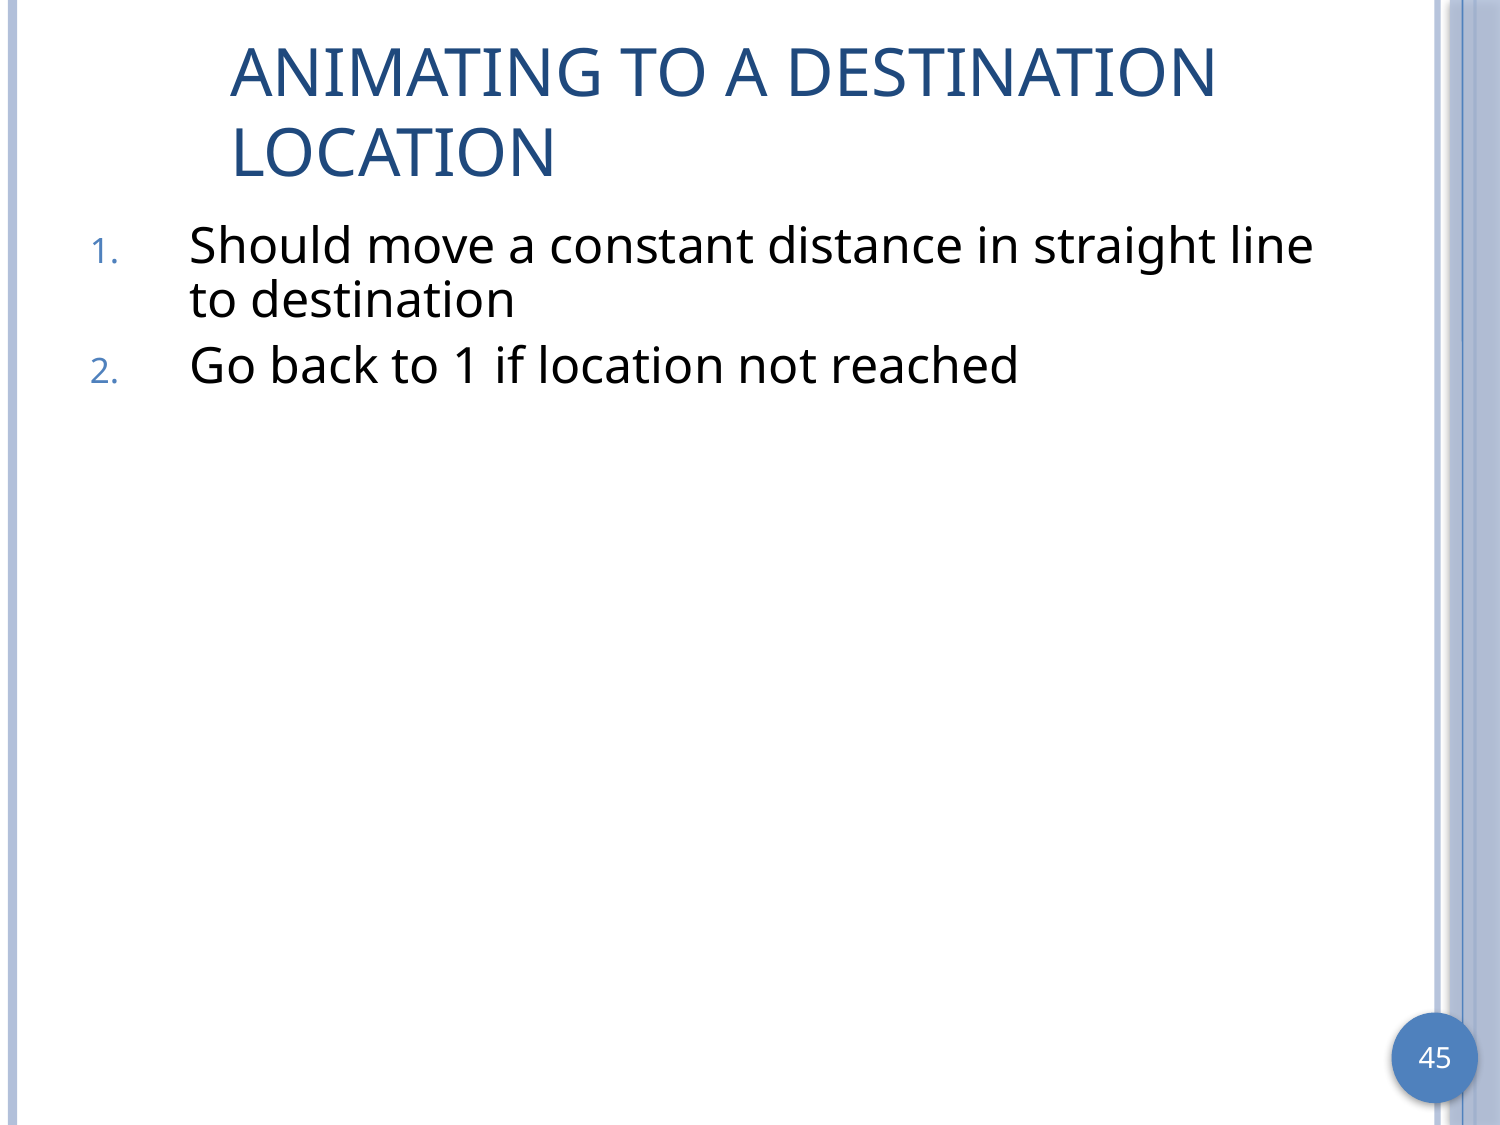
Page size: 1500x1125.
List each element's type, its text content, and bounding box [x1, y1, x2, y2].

title Animating to a Destination Location [75, 45, 1375, 175]
list Should move a constant distance in straight line to destination Go back to 1 if location not reached [75, 212, 1375, 1062]
